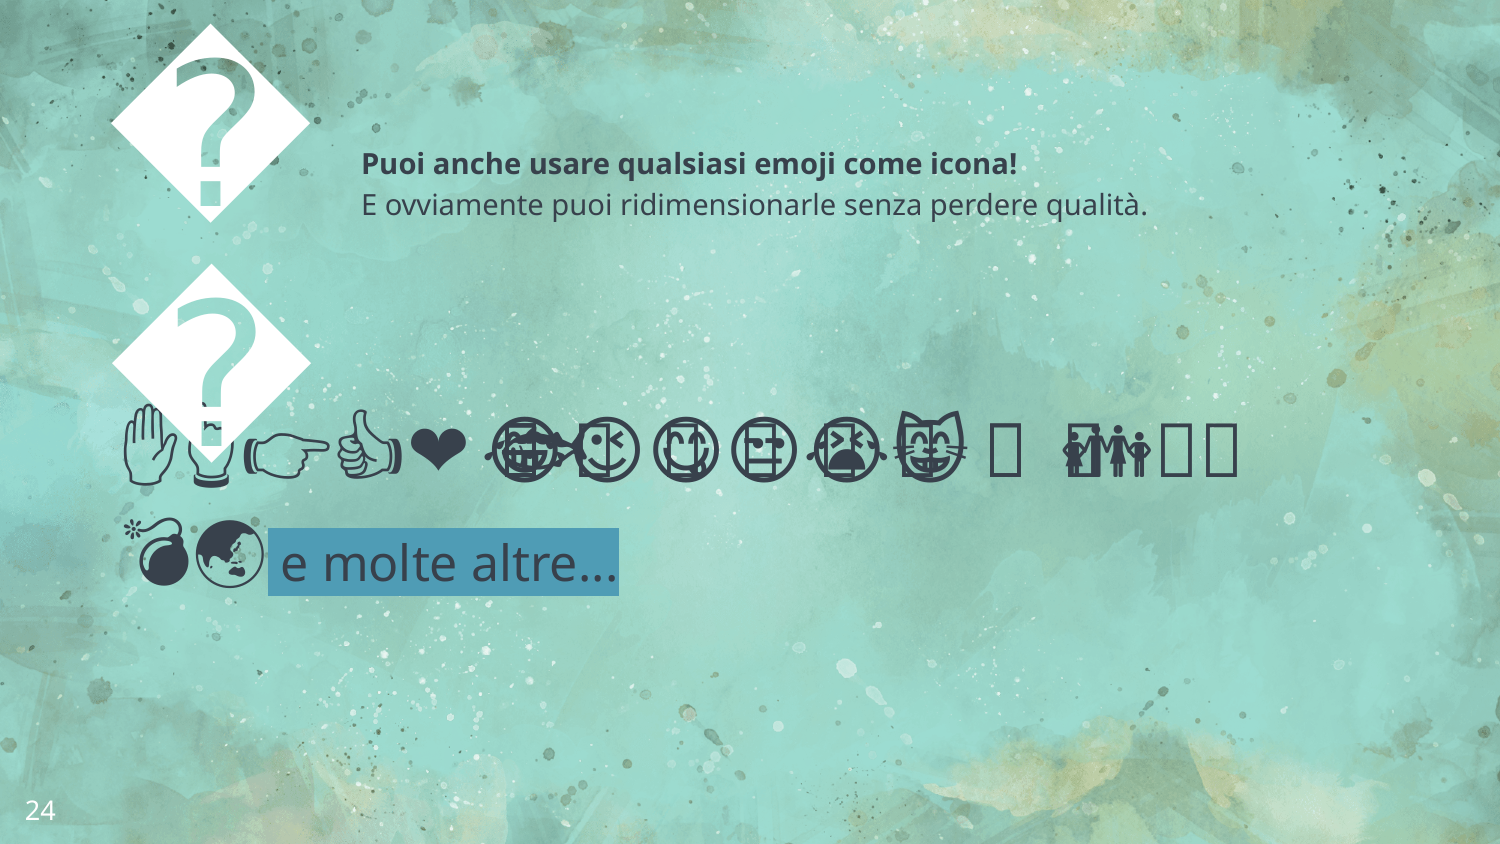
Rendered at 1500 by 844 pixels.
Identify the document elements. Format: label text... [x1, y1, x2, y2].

picture [0, 0, 1500, 844]
text_box ✋👆👉👍👤👦👧👨👩👪💃🏃💑❤😂😉😋😒😭👶😸🐟🍒🍔💣📌📖🔨🎃🎈🎨🏈🏰🌏🔌🔑 e molte altre... [120, 389, 1322, 812]
text_box 😉 [93, 140, 331, 353]
slide_number 24 [24, 779, 115, 844]
list Puoi anche usare qualsiasi emoji come icona! E ovviamente puoi ridimensionarle senza perdere qualità. [361, 140, 1426, 330]
